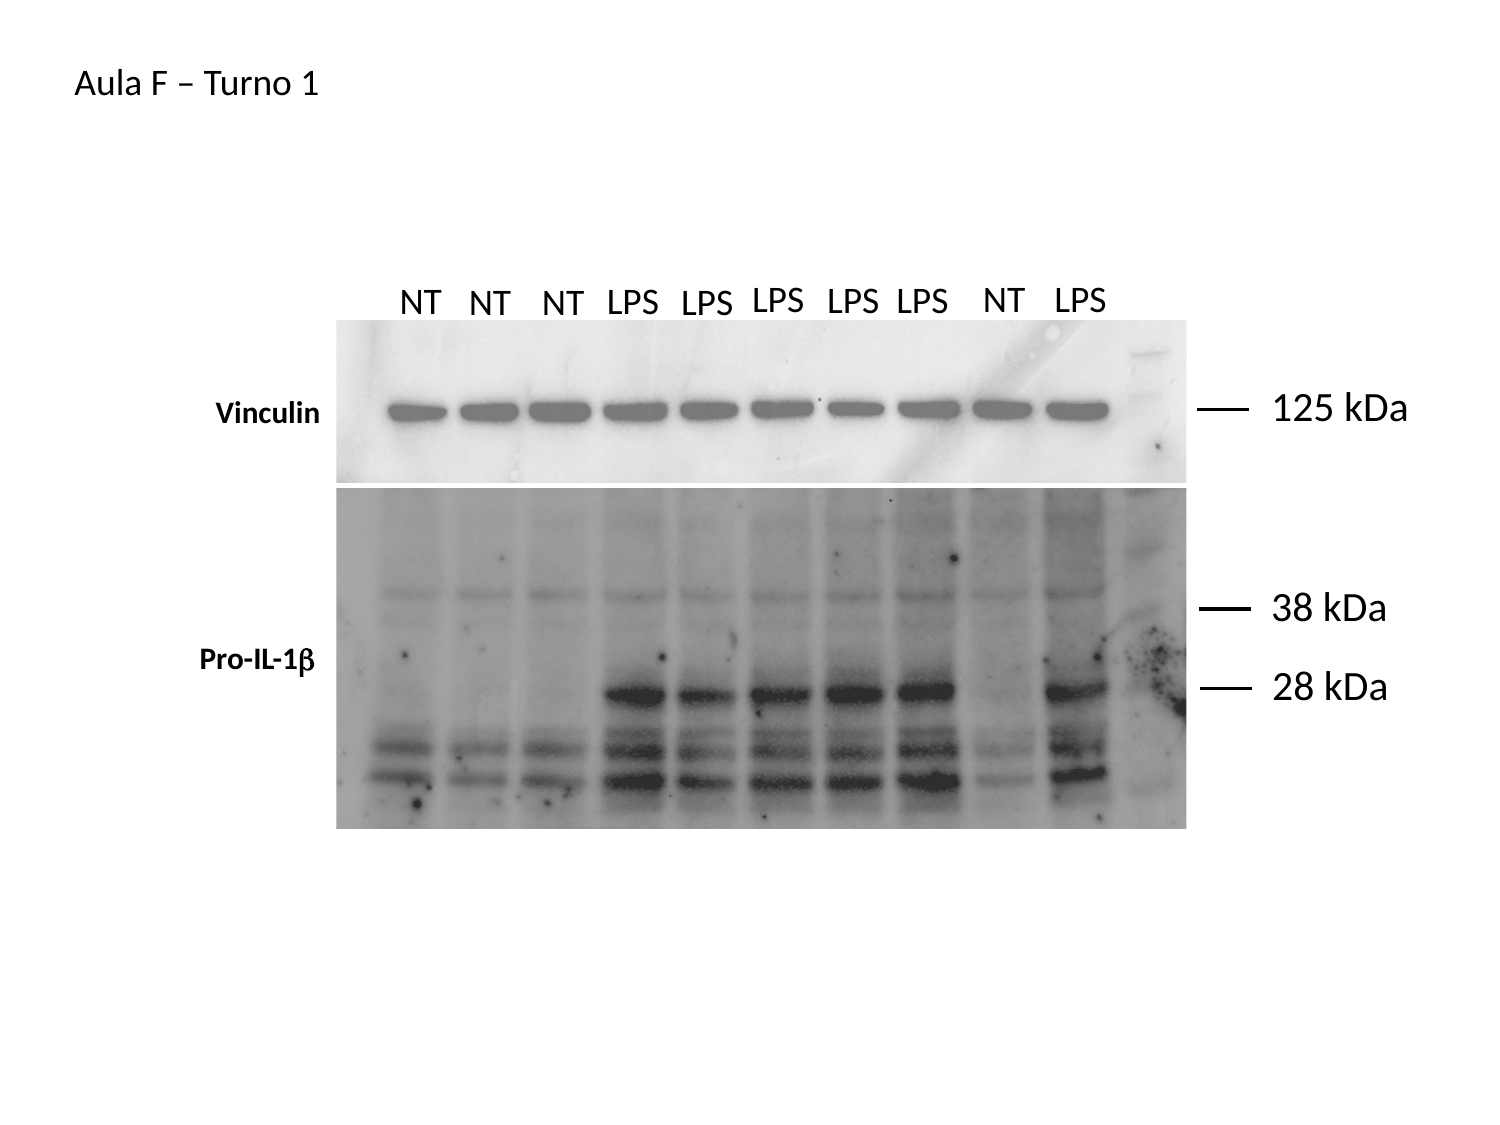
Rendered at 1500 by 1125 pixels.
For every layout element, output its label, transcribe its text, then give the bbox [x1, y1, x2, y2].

text_box NT [458, 270, 527, 318]
text_box 28 kDa [1257, 651, 1404, 717]
text_box LPS [1039, 267, 1122, 318]
text_box NT [968, 267, 1039, 318]
text_box NT [527, 270, 600, 318]
text_box 125 kDa [1256, 372, 1425, 438]
text_box Pro-IL-1b [184, 631, 330, 684]
text_box Vinculin [200, 385, 330, 438]
text_box LPS [820, 268, 881, 318]
text_box LPS [592, 269, 675, 318]
text_box 38 kDa [1256, 572, 1403, 637]
text_box LPS [666, 270, 737, 318]
text_box LPS [881, 268, 964, 318]
text_box Aula F – Turno 1 [59, 50, 335, 111]
text_box NT [384, 269, 458, 318]
text_box LPS [737, 267, 820, 318]
picture [336, 320, 1187, 483]
picture [336, 488, 1187, 829]
